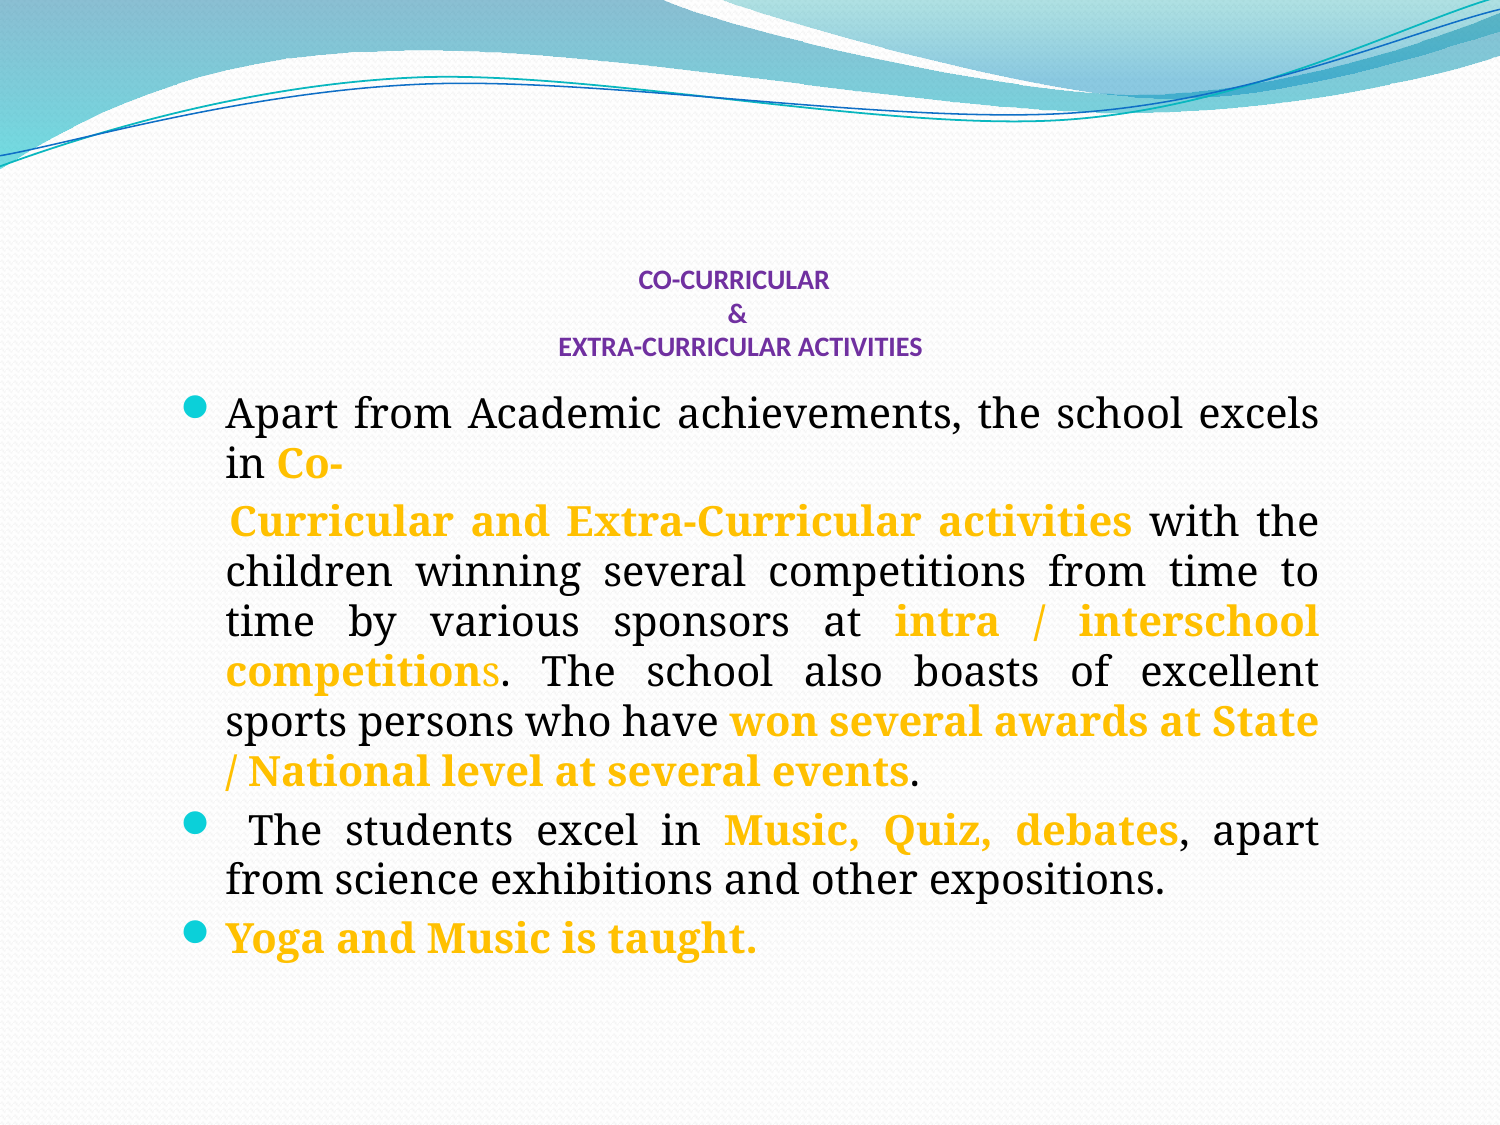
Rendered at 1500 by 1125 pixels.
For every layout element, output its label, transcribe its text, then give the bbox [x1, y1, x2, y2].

list Apart from Academic achievements, the school excels in Co- Curricular and Extra-Curricular activities with the children winning several competitions from time to time by various sponsors at intra / interschool competitions. The school also boasts of excellent sports persons who have won several awards at State / National level at several events. The students excel in Music, Quiz, debates, apart from science exhibitions and other expositions. Yoga and Music is taught. [165, 262, 1335, 1063]
title CO-CURRICULAR & EXTRA-CURRICULAR ACTIVITIES [0, 110, 1500, 363]
